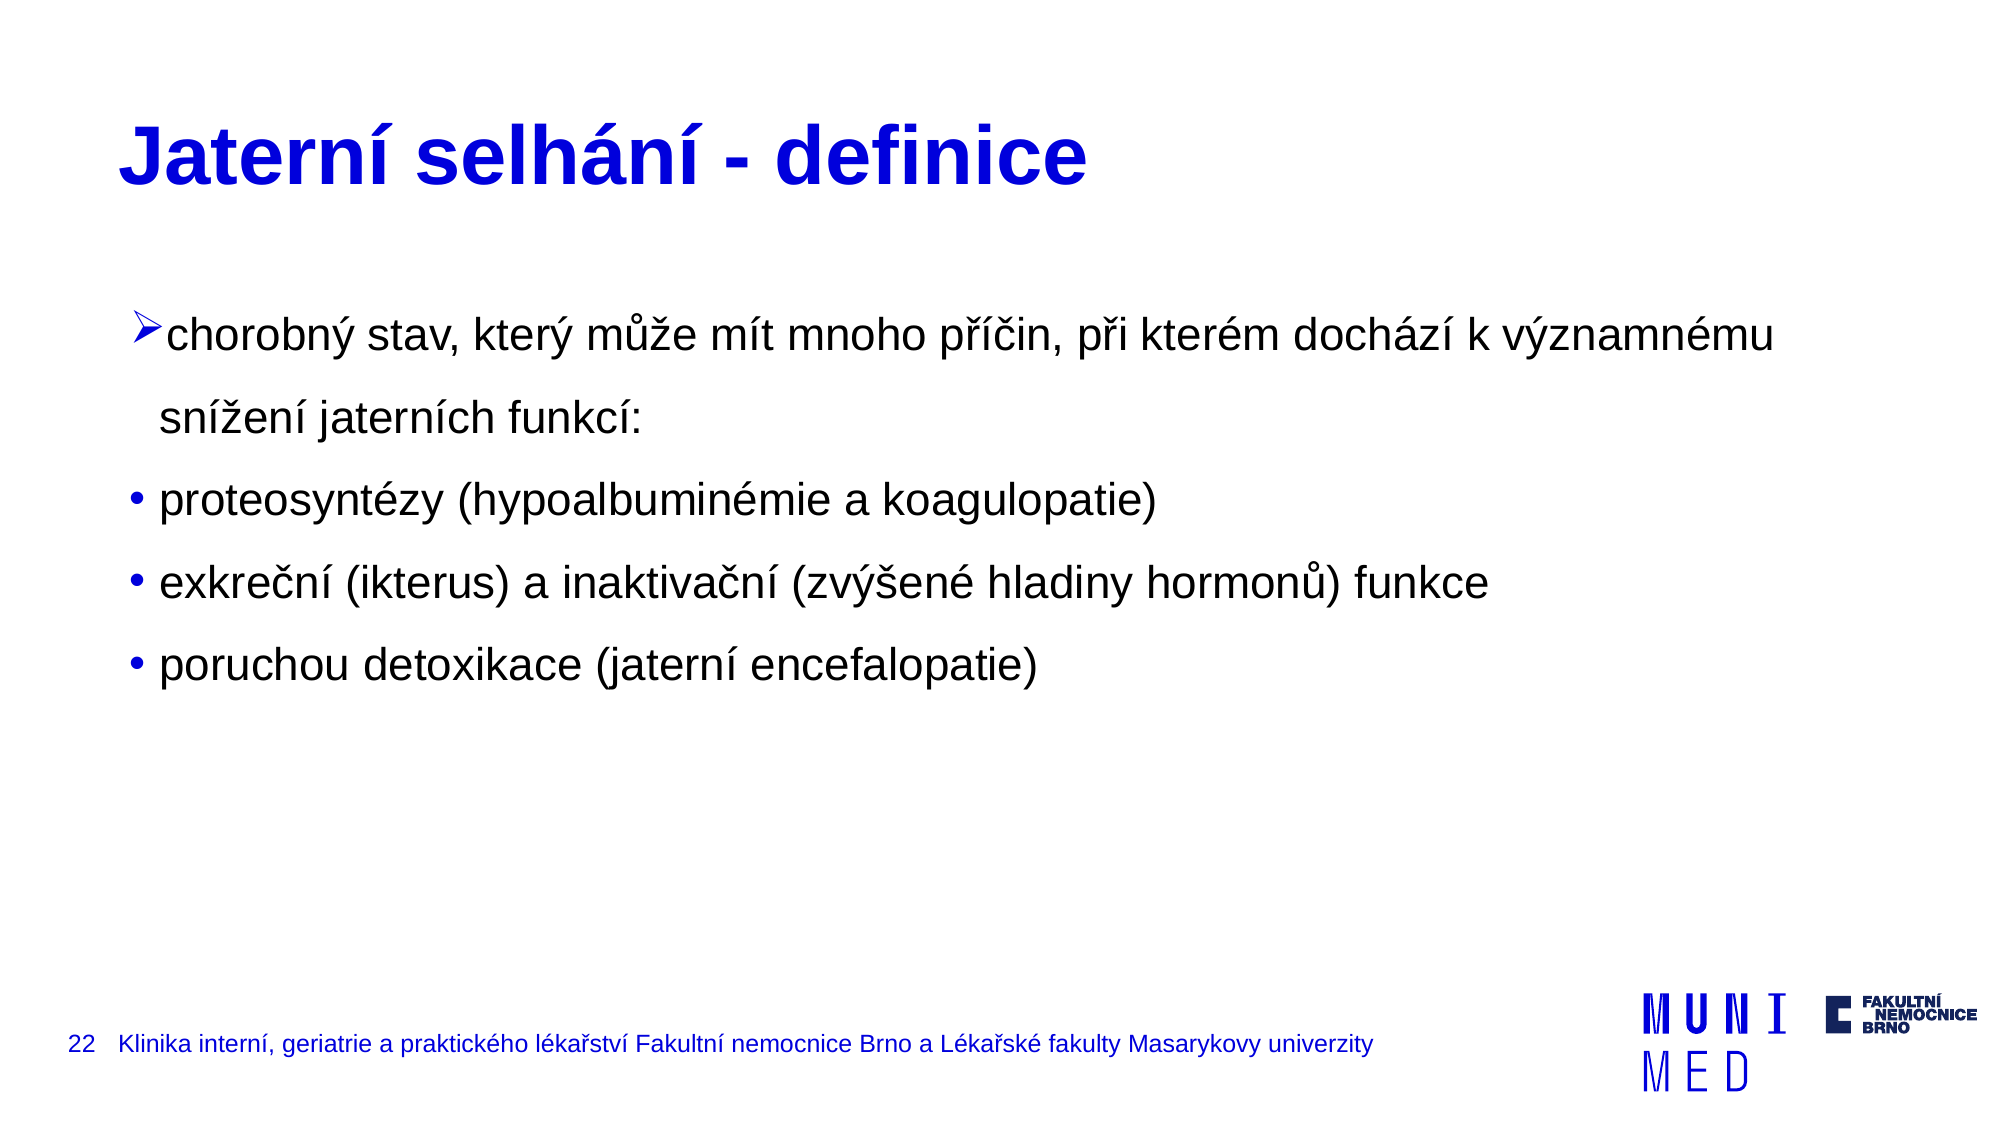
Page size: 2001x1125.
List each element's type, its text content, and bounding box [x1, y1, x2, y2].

footer Klinika interní, geriatrie a praktického lékařství Fakultní nemocnice Brno a Lékařské fakulty Masarykovy univerzity [118, 1021, 1418, 1063]
list chorobný stav, který může mít mnoho příčin, při kterém dochází k významnému snížení jaterních funkcí: proteosyntézy (hypoalbuminémie a koagulopatie) exkreční (ikterus) a inaktivační (zvýšené hladiny hormonů) funkce poruchou detoxikace (jaterní encefalopatie) [118, 277, 1883, 957]
title Jaterní selhání - definice [118, 118, 1883, 193]
slide_number 22 [67, 1021, 110, 1063]
